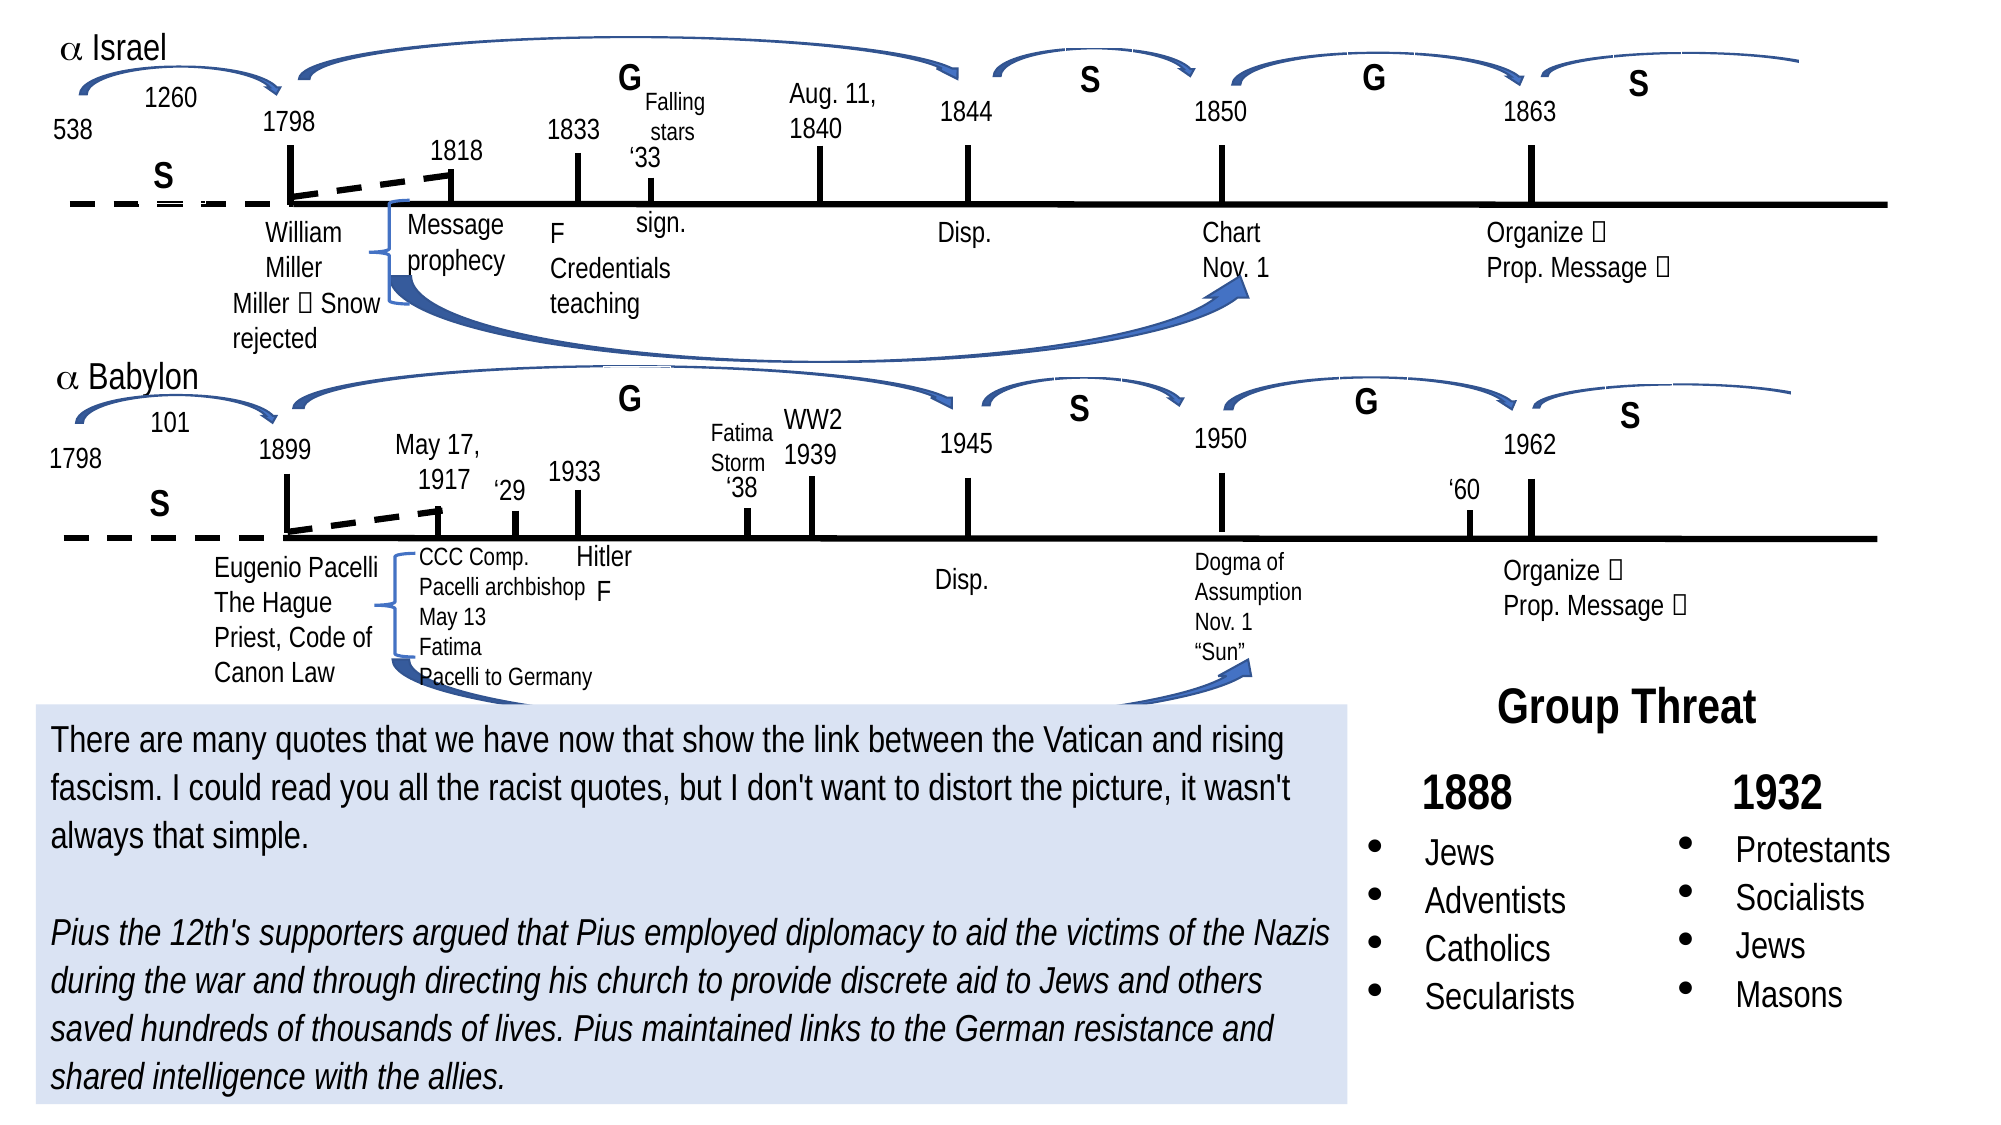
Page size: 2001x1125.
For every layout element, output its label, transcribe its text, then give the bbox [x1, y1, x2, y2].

text_box 538 [38, 103, 130, 153]
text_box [981, 376, 1185, 437]
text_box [774, 66, 894, 206]
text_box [35, 45, 1878, 1105]
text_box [293, 124, 536, 204]
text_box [1353, 748, 1920, 1025]
text_box William Miller [250, 206, 361, 276]
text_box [297, 36, 959, 81]
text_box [925, 417, 1017, 467]
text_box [922, 206, 1015, 257]
text_box S [138, 143, 206, 203]
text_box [1540, 28, 1904, 112]
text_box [1471, 206, 1698, 292]
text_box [1532, 359, 1896, 443]
text_box 1260 [129, 76, 221, 121]
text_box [925, 84, 1017, 135]
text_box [134, 471, 203, 532]
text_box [1179, 369, 1517, 462]
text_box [1488, 544, 1715, 629]
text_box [696, 392, 861, 537]
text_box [34, 431, 126, 482]
text_box 1798 [247, 95, 339, 145]
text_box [1179, 45, 1580, 135]
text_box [1482, 666, 1794, 742]
text_box  Israel [44, 15, 358, 76]
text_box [992, 47, 1196, 107]
text_box [78, 65, 283, 96]
